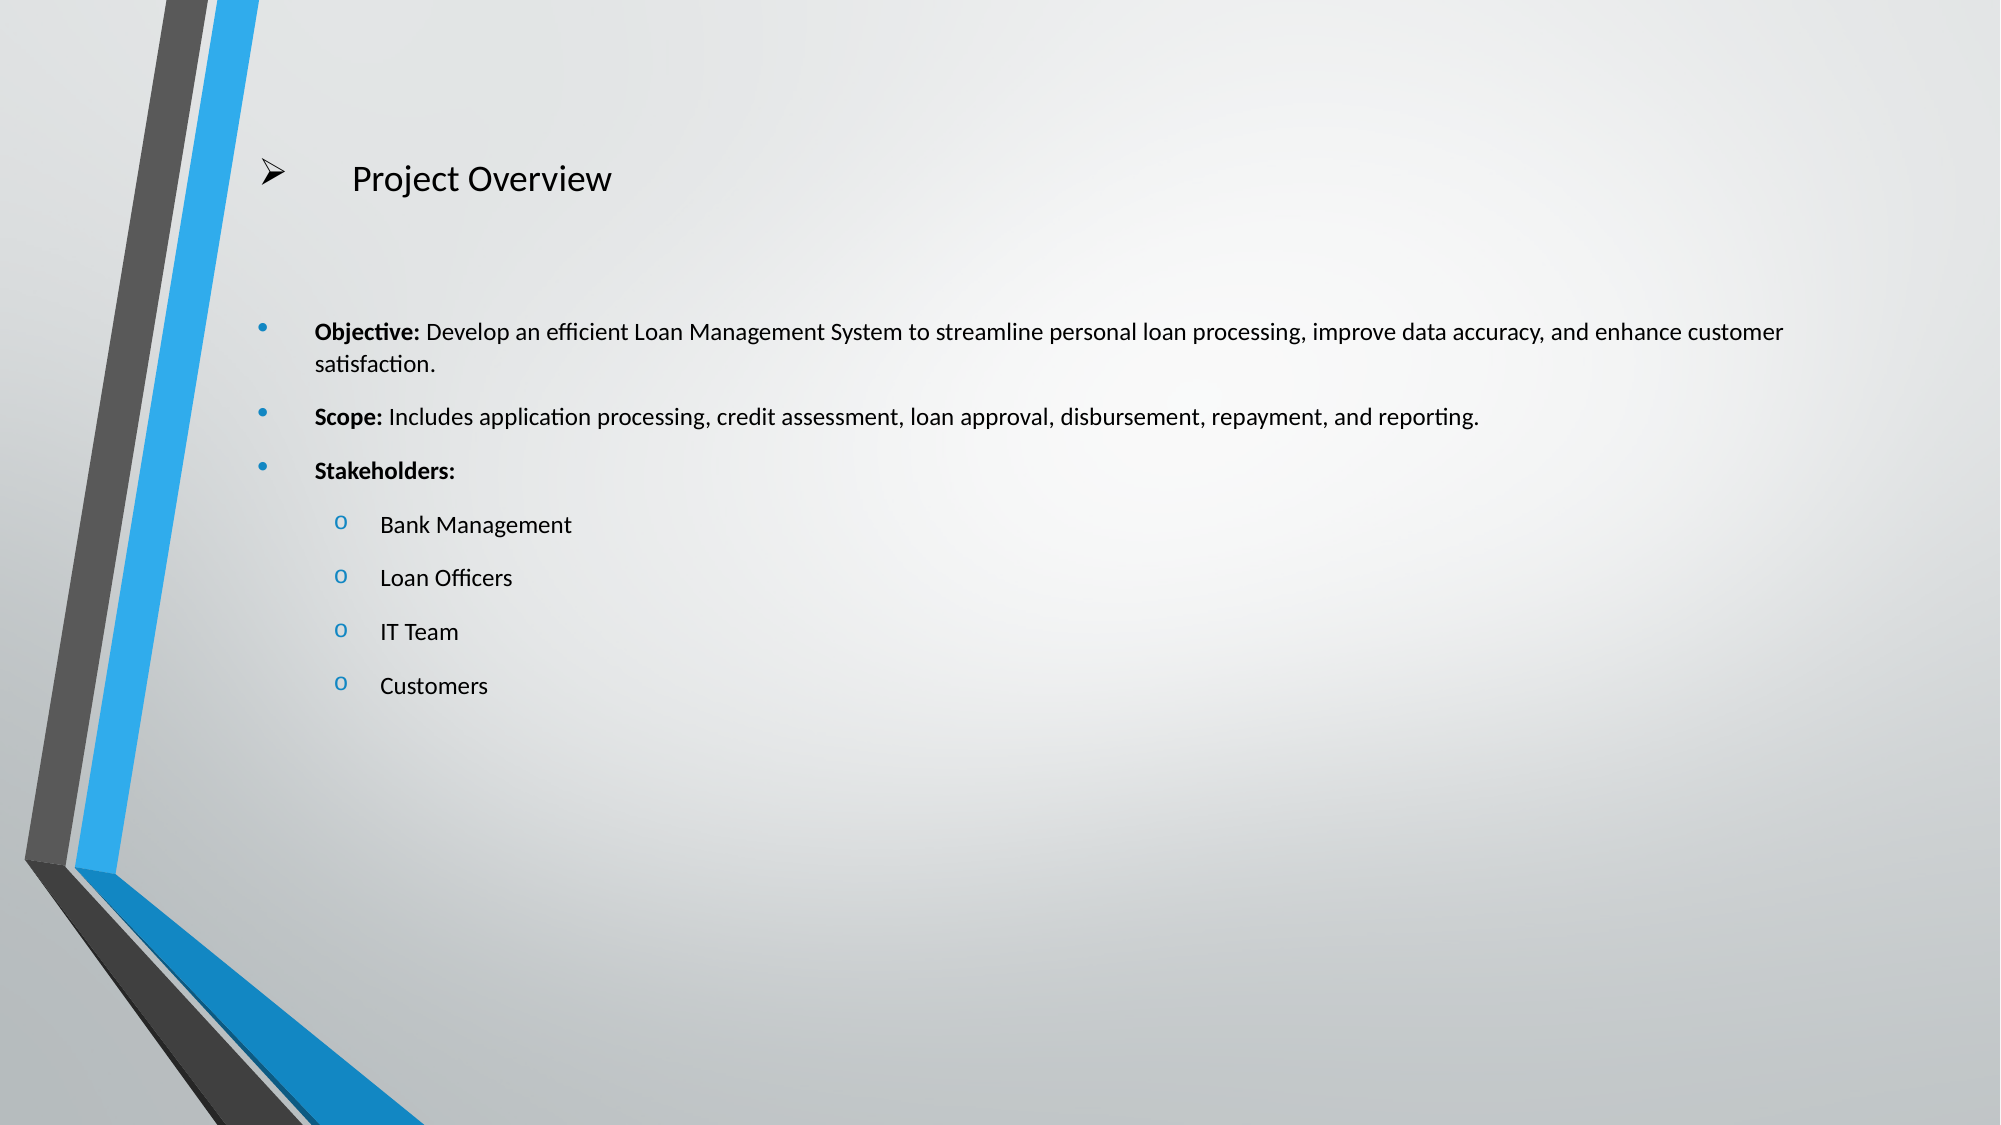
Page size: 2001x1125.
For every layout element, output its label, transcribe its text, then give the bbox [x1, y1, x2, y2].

list Objective: Develop an efficient Loan Management System to streamline personal loan processing, improve data accuracy, and enhance customer satisfaction. Scope: Includes application processing, credit assessment, loan approval, disbursement, repayment, and reporting. Stakeholders: Bank Management Loan Officers IT Team Customers [243, 240, 1929, 859]
title Project Overview [243, 112, 1375, 240]
